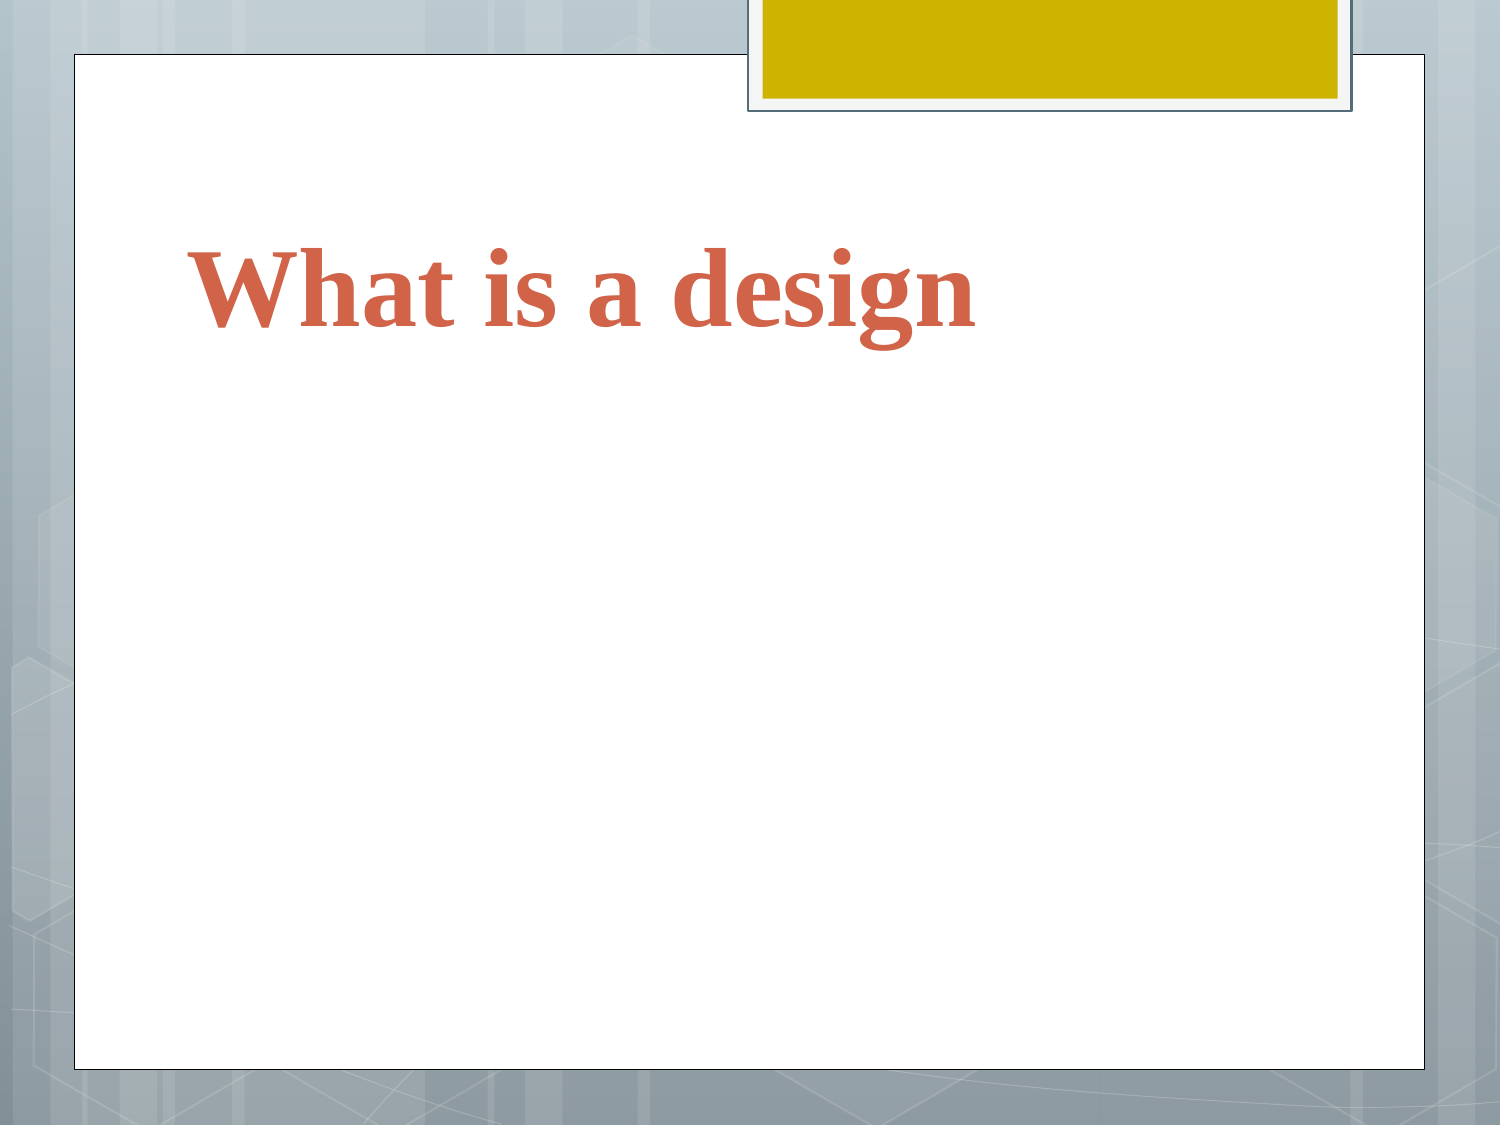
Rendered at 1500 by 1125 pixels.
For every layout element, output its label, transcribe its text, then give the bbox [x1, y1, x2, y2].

title What is a design [171, 168, 1324, 357]
